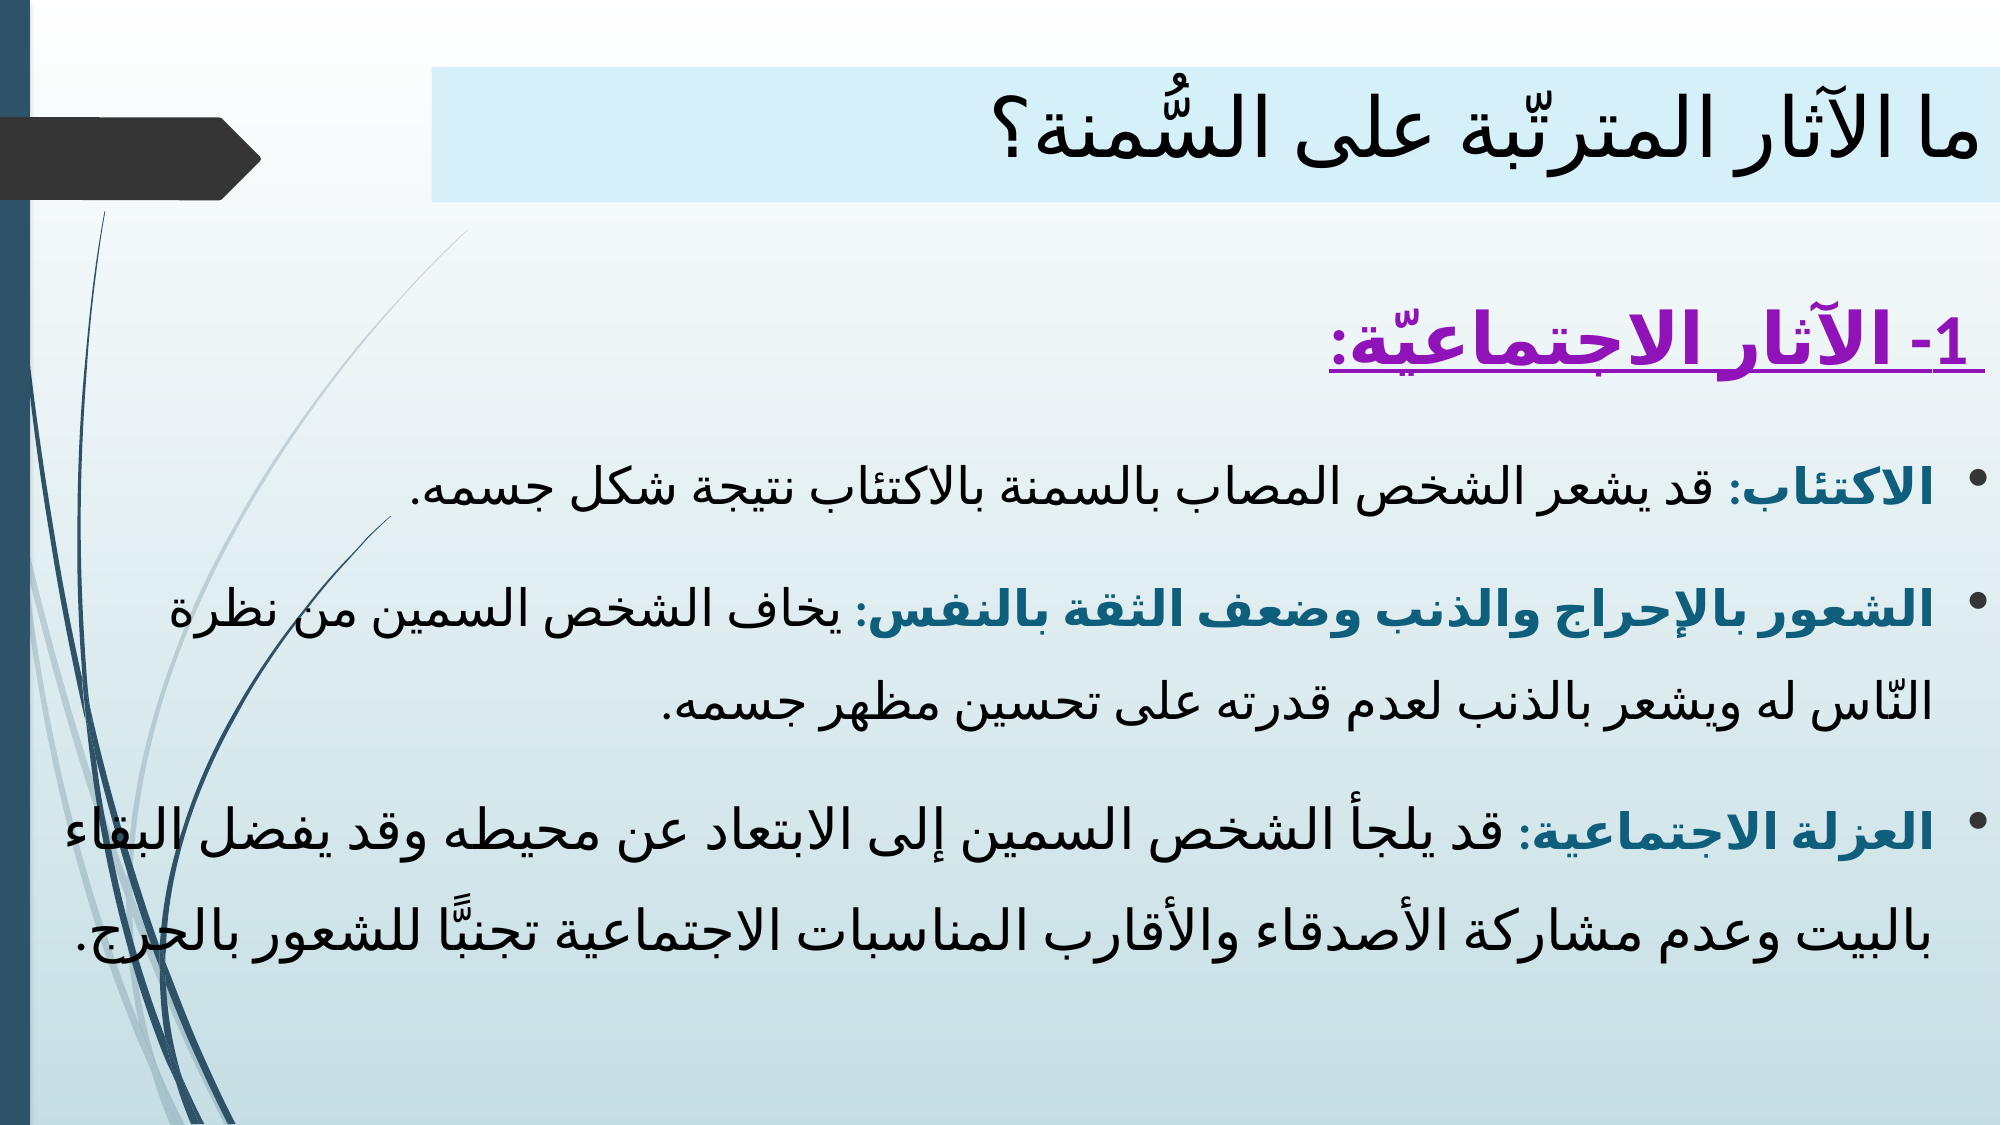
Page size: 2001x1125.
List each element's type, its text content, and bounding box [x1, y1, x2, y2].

title ما الآثار المترتّبة على السُّمنة؟ [430, 66, 2000, 204]
list 1- الآثار الاجتماعيّة: الاكتئاب: قد يشعر الشخص المصاب بالسمنة بالاكتئاب نتيجة شكل جسمه. الشعور بالإحراج والذنب وضعف الثقة بالنفس: يخاف الشخص السمين من نظرة النّاس له ويشعر بالذنب لعدم قدرته على تحسين مظهر جسمه. العزلة الاجتماعية: قد يلجأ الشخص السمين إلى الابتعاد عن محيطه وقد يفضل البقاء بالبيت وعدم مشاركة الأصدقاء والأقارب المناسبات الاجتماعية تجنبًّا للشعور بالحرج. [42, 241, 2000, 1048]
